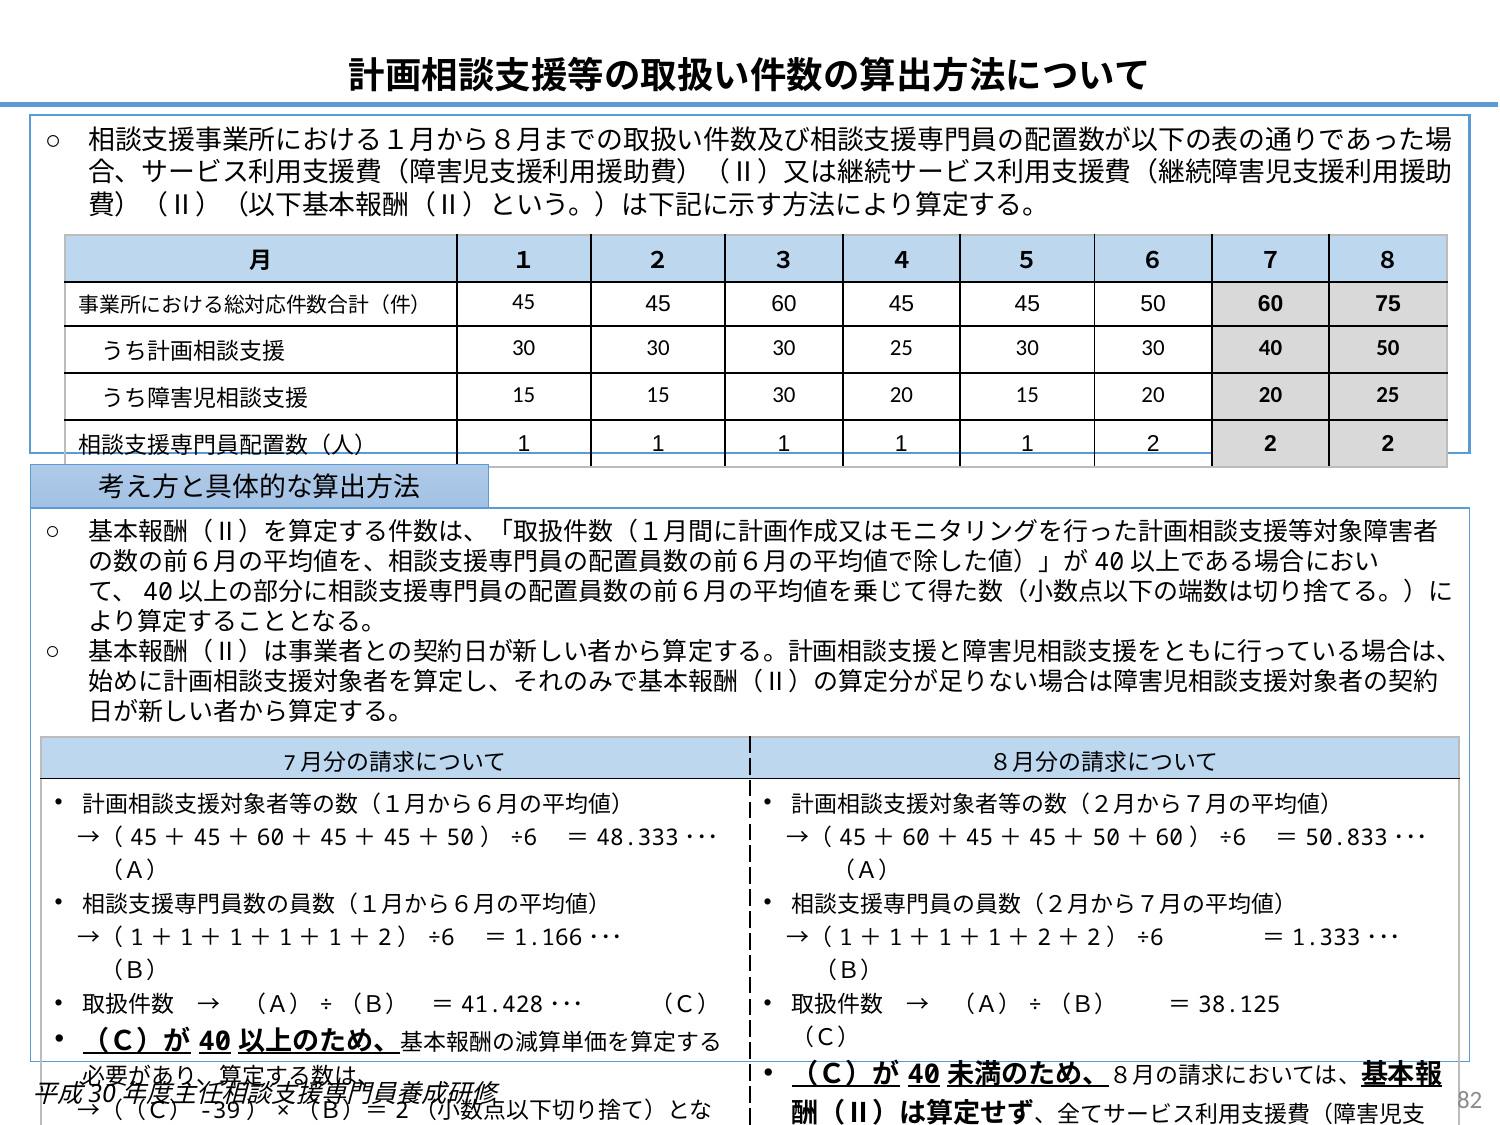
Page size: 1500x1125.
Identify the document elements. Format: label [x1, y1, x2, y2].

table_header [961, 236, 1094, 281]
table_cell [1213, 283, 1328, 325]
table_header [1095, 236, 1211, 281]
table_cell [961, 374, 1094, 419]
table_header [592, 236, 724, 281]
table_cell [1095, 374, 1211, 419]
table_cell [592, 283, 724, 325]
table_header [42, 738, 1458, 778]
table_cell [1213, 327, 1328, 372]
table_cell [592, 421, 724, 466]
table_cell [458, 283, 590, 325]
table_header [726, 236, 842, 281]
table_cell [66, 421, 456, 464]
table_header [66, 236, 456, 281]
table_cell [961, 283, 1094, 325]
table_cell [844, 327, 959, 372]
table_cell [726, 327, 842, 372]
table_header [844, 236, 959, 281]
text_box [29, 464, 1471, 1063]
table_cell [66, 327, 456, 372]
table_cell [1330, 374, 1446, 419]
table_cell [42, 779, 1458, 1125]
table_cell [1330, 421, 1446, 466]
table_cell [726, 374, 842, 419]
slide_number [1160, 1068, 1498, 1125]
table_cell [1213, 421, 1328, 466]
table_cell [66, 283, 456, 325]
table_cell [1213, 374, 1328, 419]
table_cell [1095, 283, 1211, 325]
table_cell [1095, 327, 1211, 372]
table_cell [458, 327, 590, 372]
table_cell [1330, 327, 1446, 372]
table_cell [726, 421, 842, 466]
table_cell [458, 421, 590, 466]
table_header [1330, 236, 1446, 281]
table_cell [961, 421, 1094, 466]
title [75, 50, 1425, 102]
table_header [1213, 236, 1328, 281]
text_box [17, 1070, 609, 1116]
table_cell [961, 327, 1094, 372]
table_cell [458, 374, 590, 419]
table_cell [844, 283, 959, 325]
table_cell [1095, 421, 1211, 466]
text_box [29, 114, 1471, 454]
table_cell [592, 327, 724, 372]
table_header [458, 236, 590, 281]
table_cell [592, 374, 724, 419]
table_cell [844, 421, 959, 466]
table_cell [726, 283, 842, 325]
table_cell [1330, 283, 1446, 325]
table_cell [844, 374, 959, 419]
table_cell [66, 374, 456, 419]
